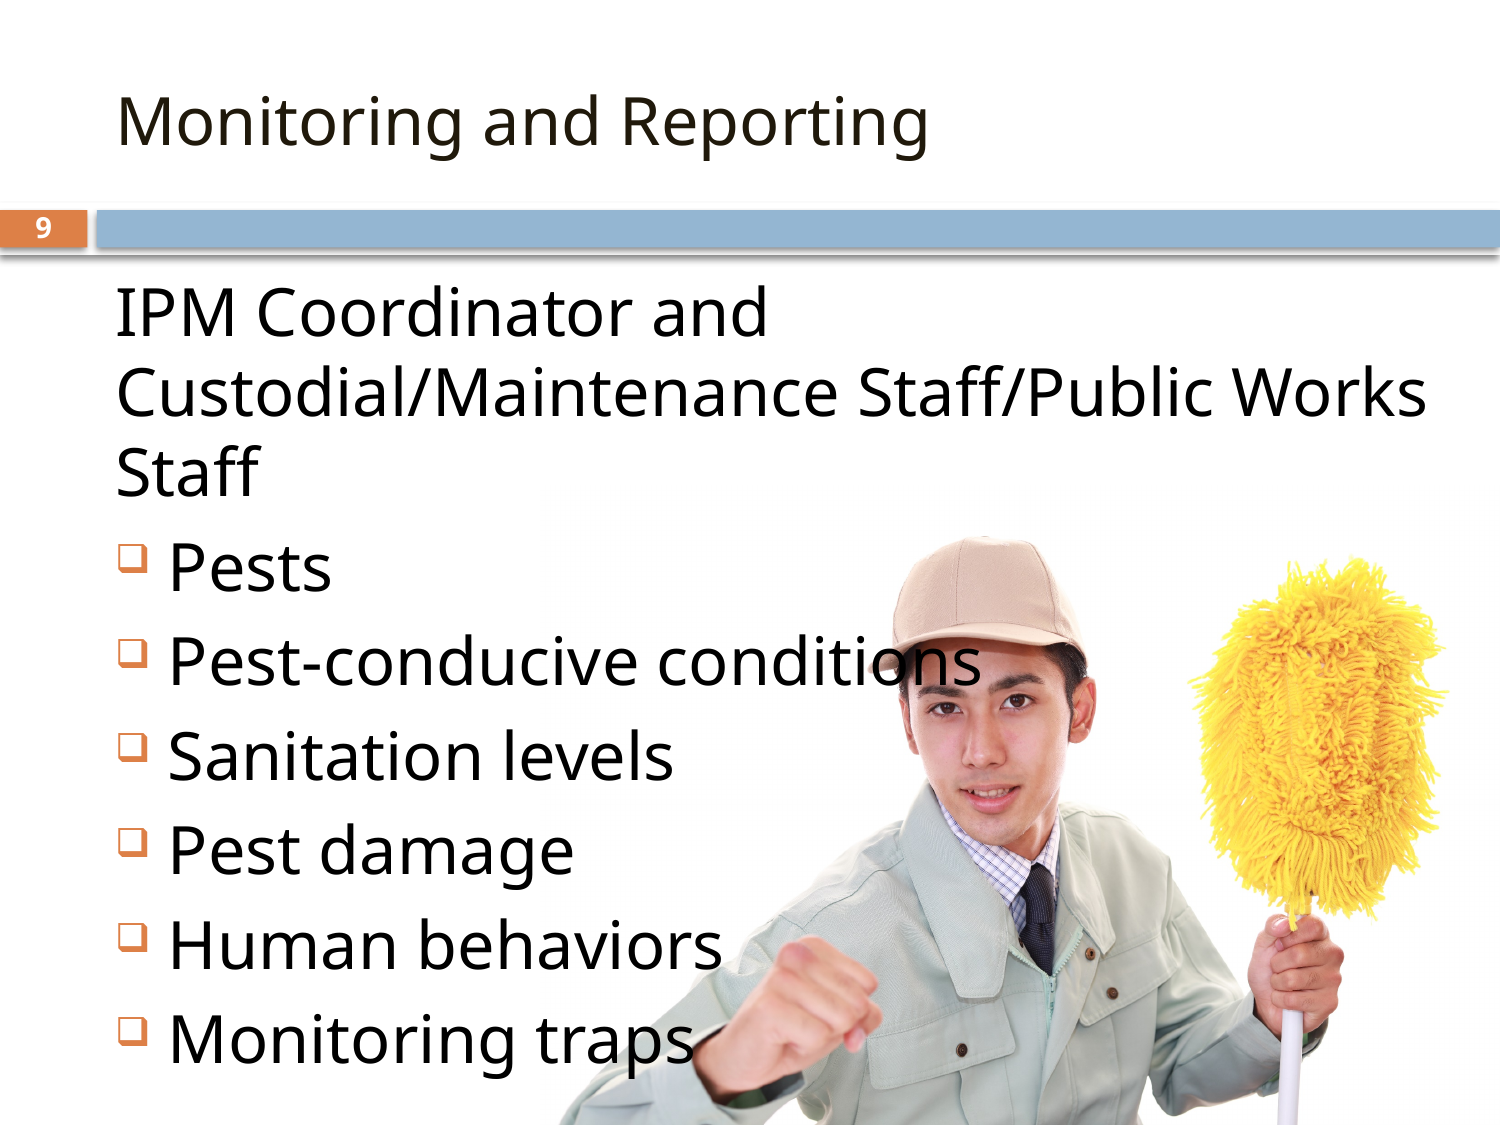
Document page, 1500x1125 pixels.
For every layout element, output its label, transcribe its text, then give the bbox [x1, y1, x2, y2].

list IPM Coordinator and Custodial/Maintenance Staff/Public Works Staff Pests Pest-conducive conditions Sanitation levels Pest damage Human behaviors Monitoring traps [100, 262, 1480, 1000]
slide_number 9 [0, 208, 88, 249]
title Monitoring and Reporting [100, 37, 1438, 200]
picture [540, 485, 1500, 1125]
